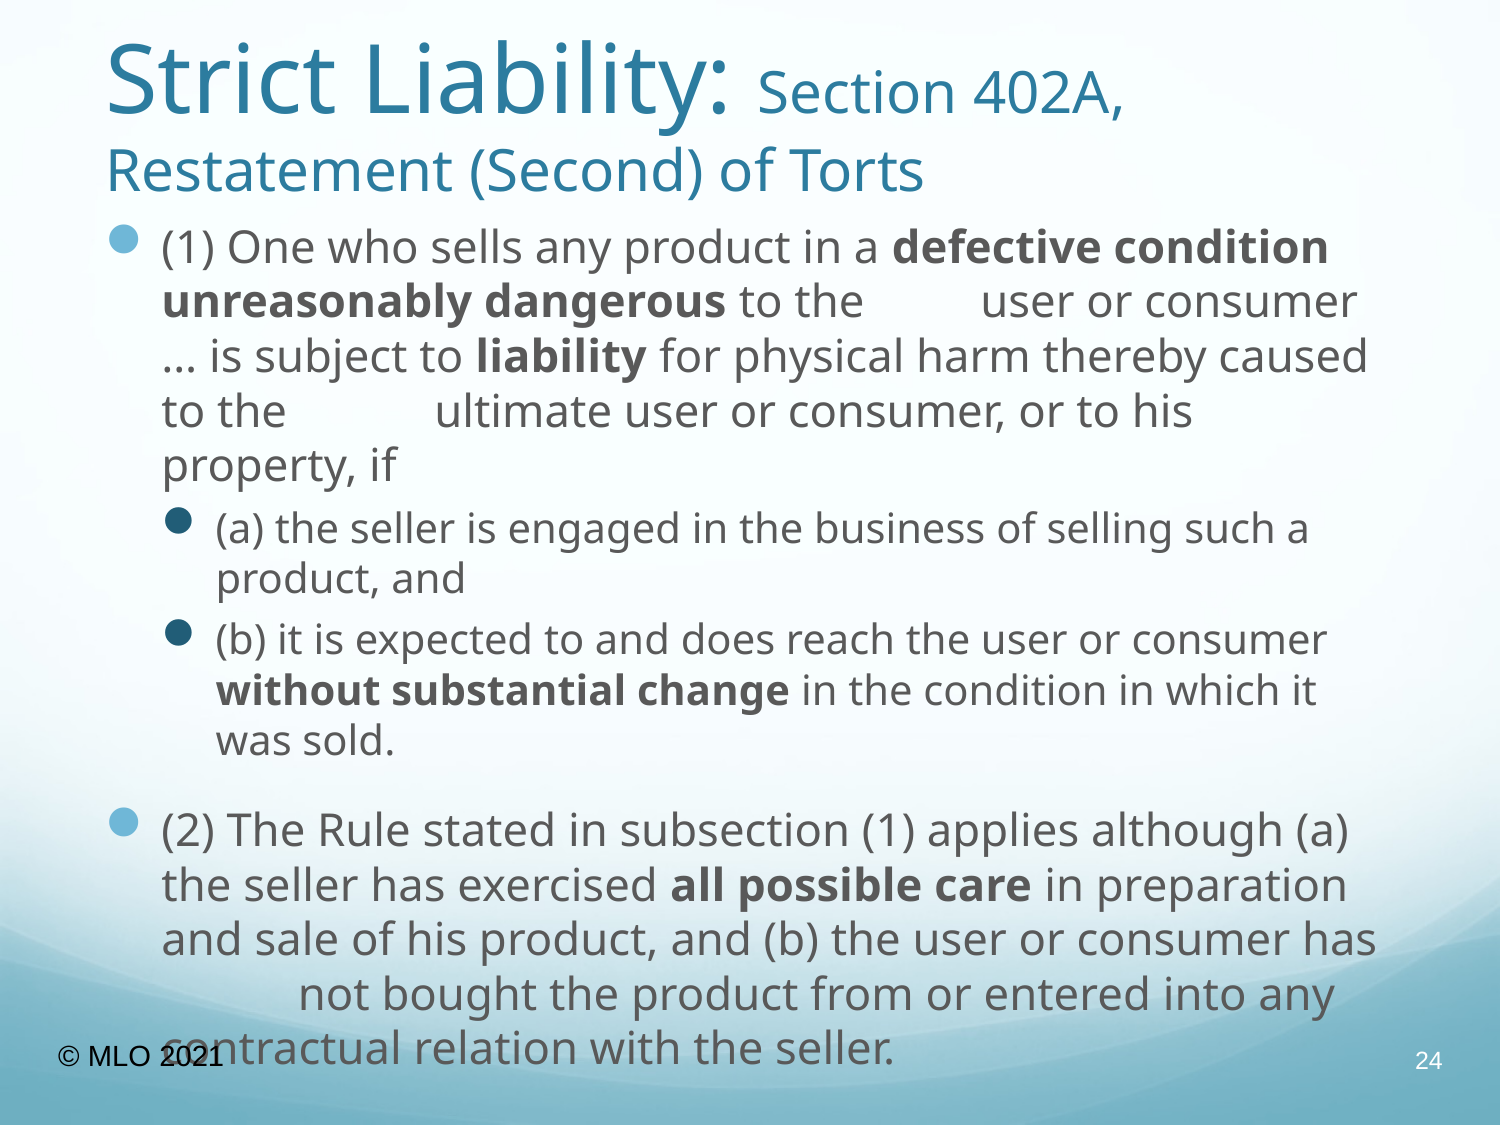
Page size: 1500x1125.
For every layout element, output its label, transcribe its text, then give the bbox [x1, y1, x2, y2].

list (1) One who sells any product in a defective condition unreasonably dangerous to the user or consumer … is subject to liability for physical harm thereby caused to the ultimate user or consumer, or to his property, if (a) the seller is engaged in the business of selling such a product, and (b) it is expected to and does reach the user or consumer without substantial change in the condition in which it was sold. (2) The Rule stated in subsection (1) applies although (a) the seller has exercised all possible care in preparation and sale of his product, and (b) the user or consumer has not bought the product from or entered into any contractual relation with the seller. [90, 210, 1410, 1090]
footer © MLO 2021 [43, 1029, 289, 1125]
slide_number 24 [1295, 1029, 1459, 1090]
picture [0, 0, 1500, 1125]
title Strict Liability: Section 402A, Restatement (Second) of Torts [90, 17, 1410, 210]
